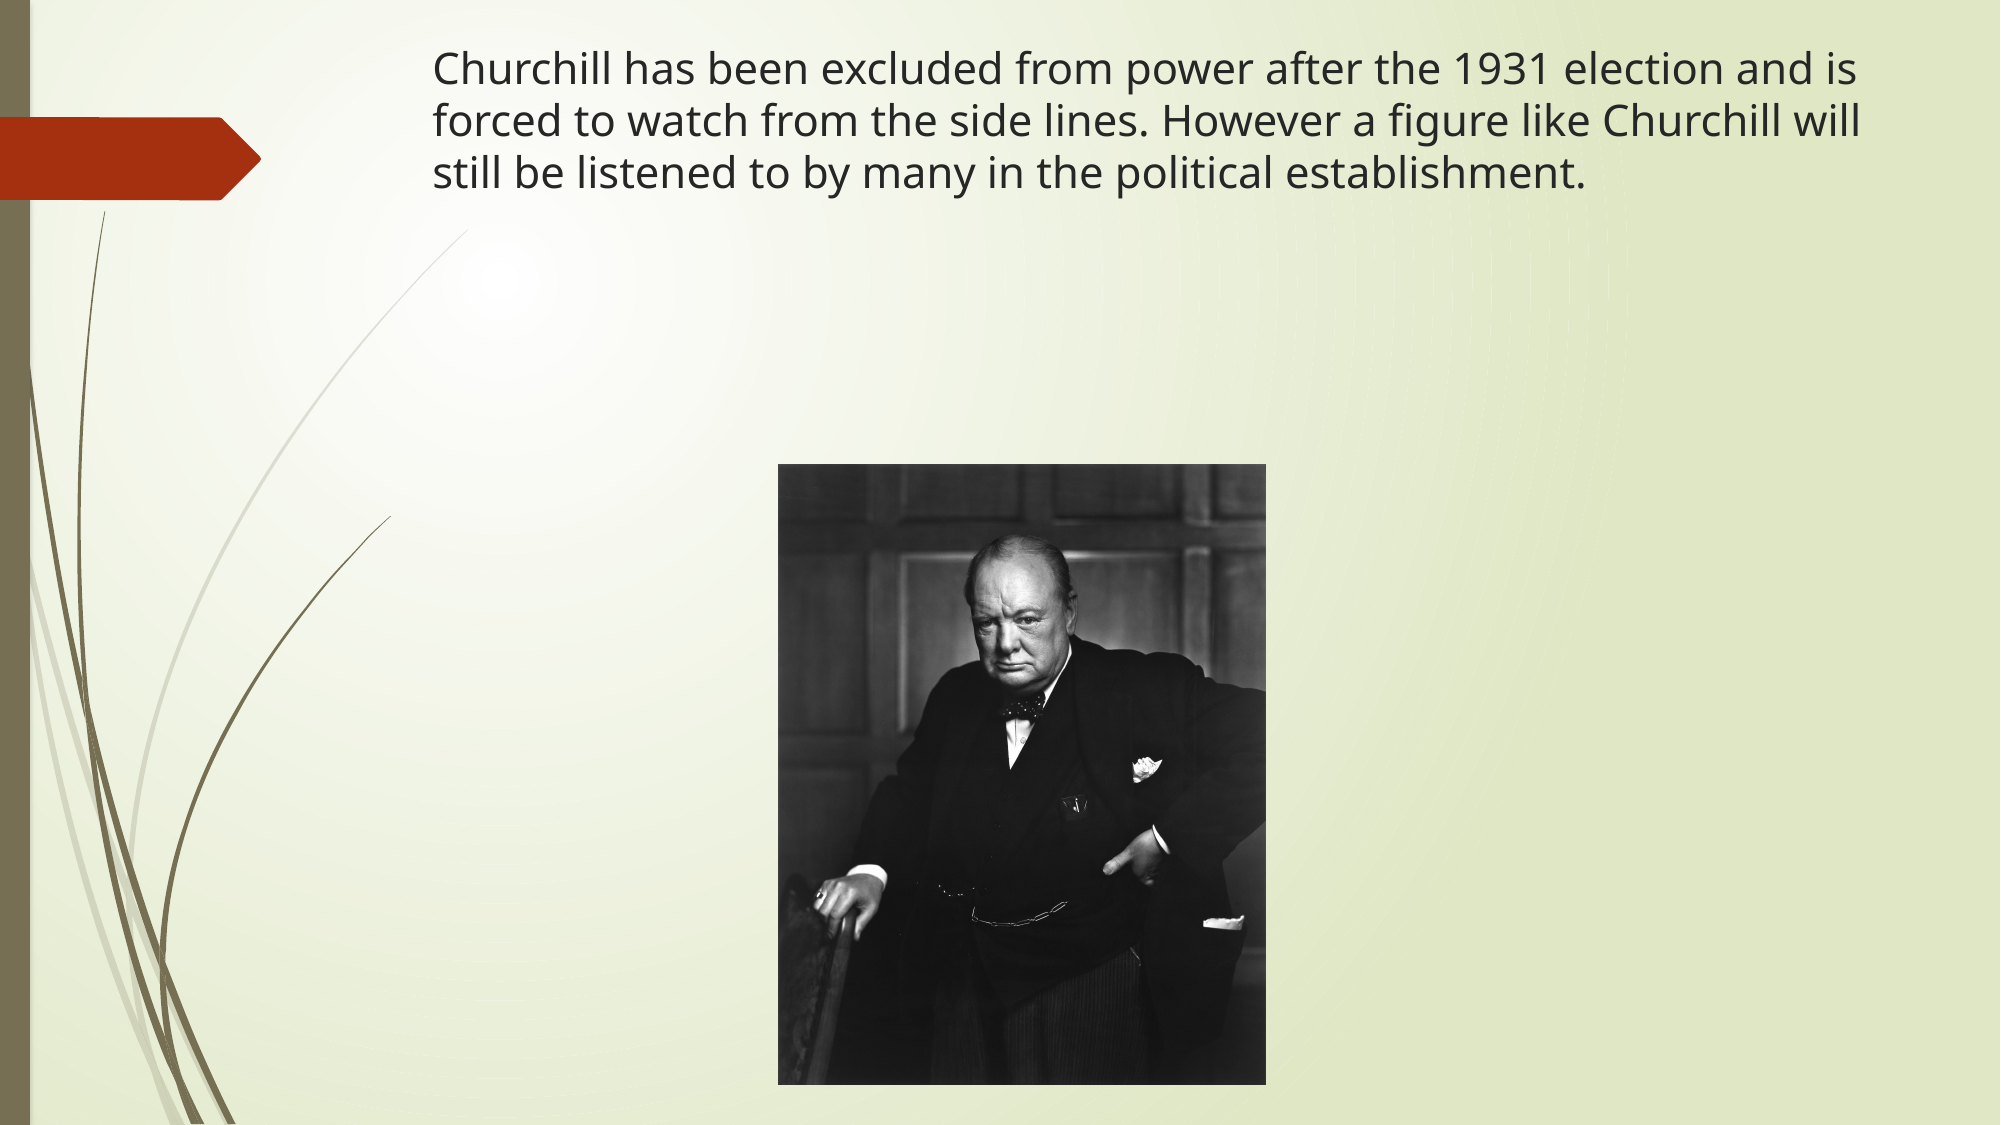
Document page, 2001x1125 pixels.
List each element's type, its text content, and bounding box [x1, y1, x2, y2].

title Churchill has been excluded from power after the 1931 election and is forced to watch from the side lines. However a figure like Churchill will still be listened to by many in the political establishment. [417, 33, 1880, 244]
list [778, 464, 1267, 1085]
